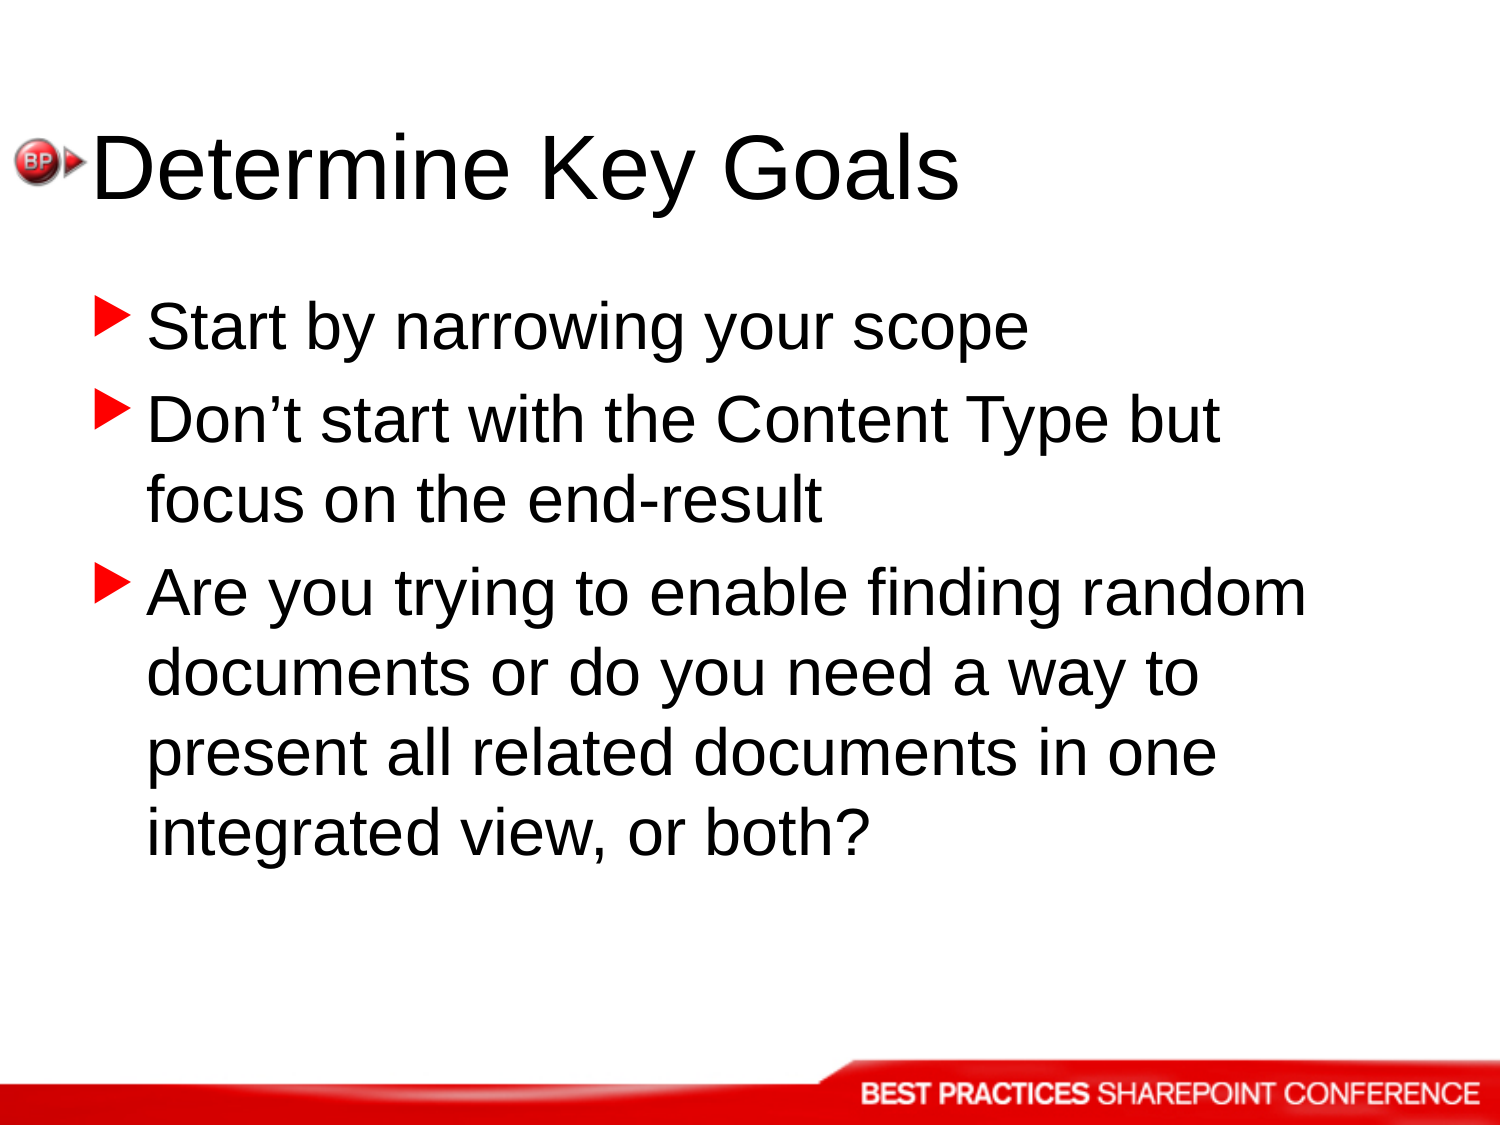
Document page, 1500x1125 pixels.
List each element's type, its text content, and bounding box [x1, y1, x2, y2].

list Start by narrowing your scope Don’t start with the Content Type but focus on the end-result Are you trying to enable finding random documents or do you need a way to present all related documents in one integrated view, or both? [74, 274, 1401, 1001]
picture [0, 0, 1500, 1125]
title Determine Key Goals [74, 99, 1401, 226]
